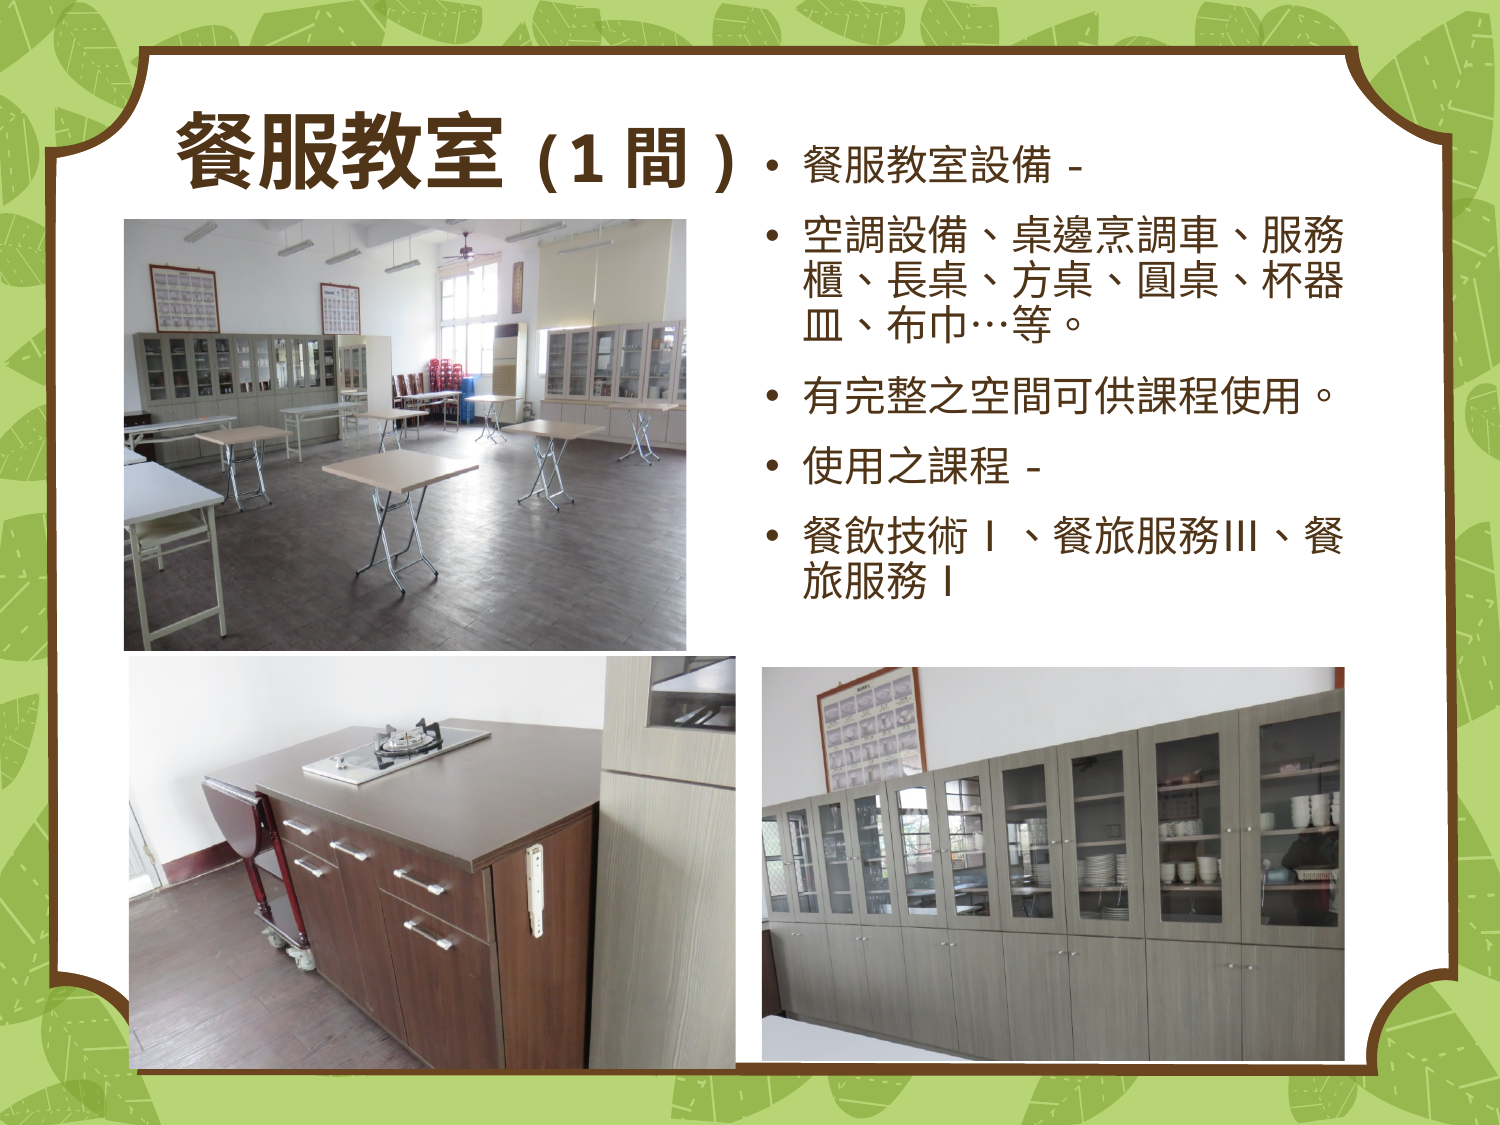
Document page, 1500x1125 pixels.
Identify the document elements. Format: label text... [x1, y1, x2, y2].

list 餐服教室設備- 空調設備、桌邊烹調車、服務櫃、長桌、方桌、圓桌、杯器皿、布巾…等。 有完整之空間可供課程使用。 使用之課程- 餐飲技術Ⅰ、餐旅服務Ⅲ、餐旅服務Ⅰ [750, 137, 1376, 669]
title 餐服教室(1間) [159, 74, 1341, 209]
picture [761, 667, 1345, 1061]
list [123, 219, 687, 651]
picture [128, 656, 736, 1069]
